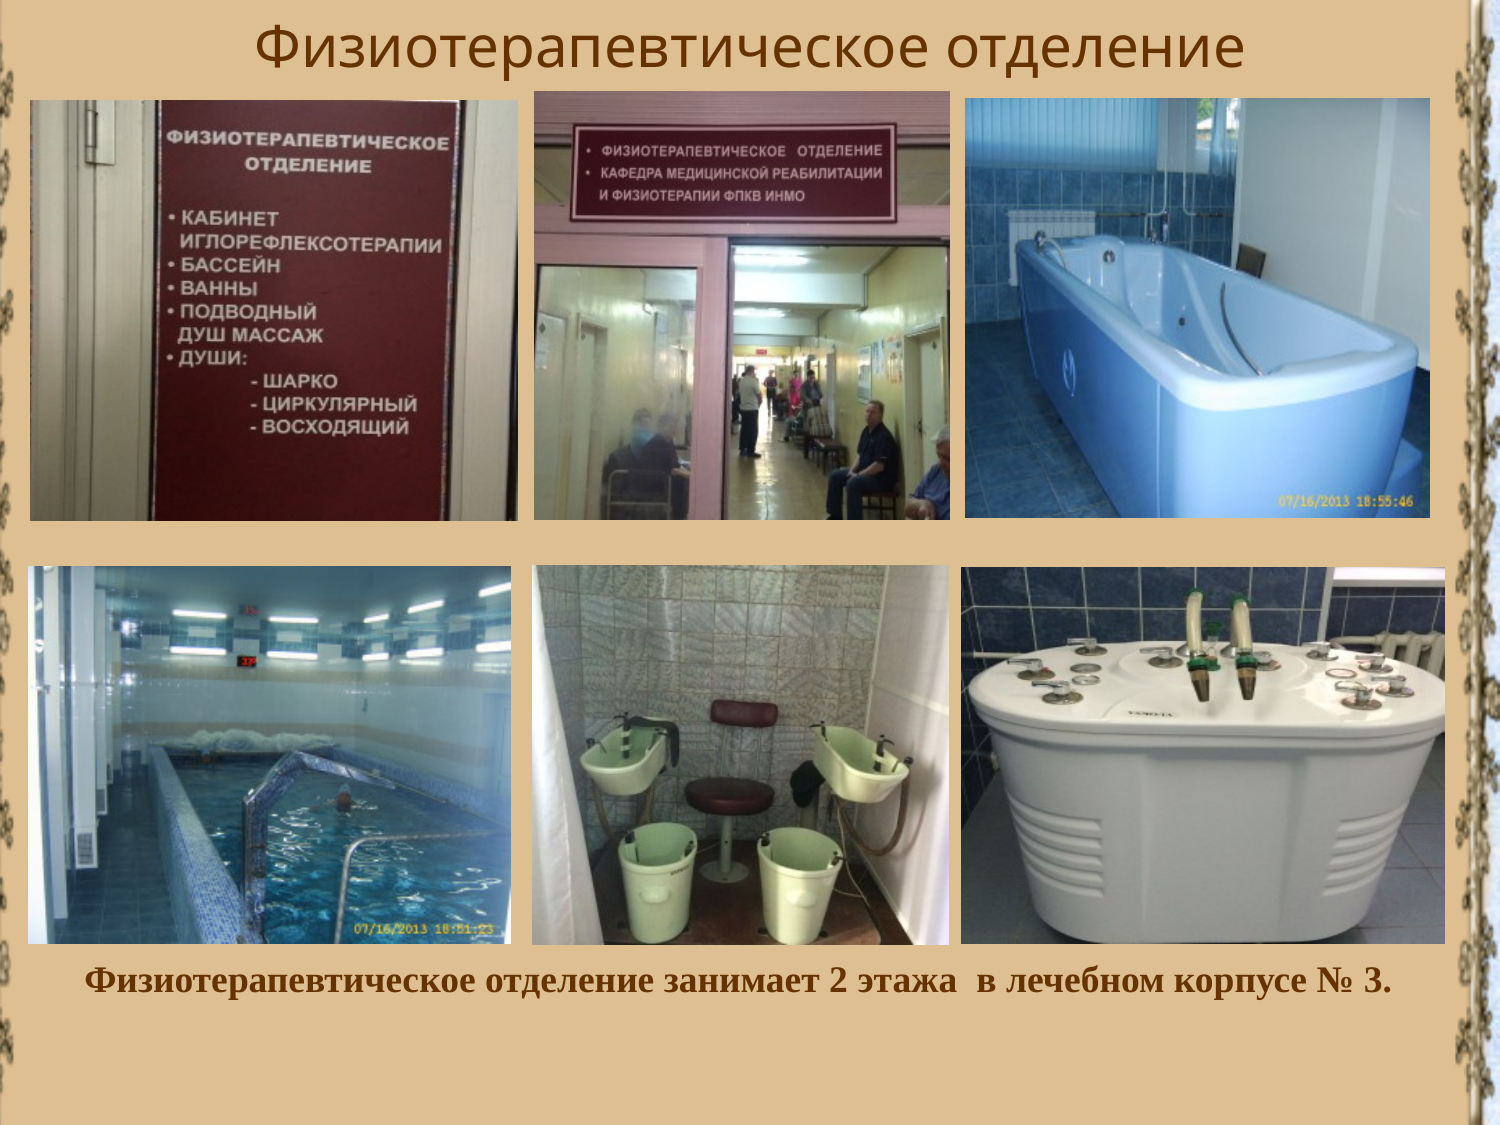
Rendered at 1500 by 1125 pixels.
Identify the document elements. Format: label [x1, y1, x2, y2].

picture [28, 565, 511, 944]
picture [531, 564, 949, 945]
picture [961, 567, 1445, 945]
picture [534, 91, 951, 520]
picture [964, 98, 1430, 519]
list [0, 0, 1500, 1125]
picture [30, 100, 518, 522]
